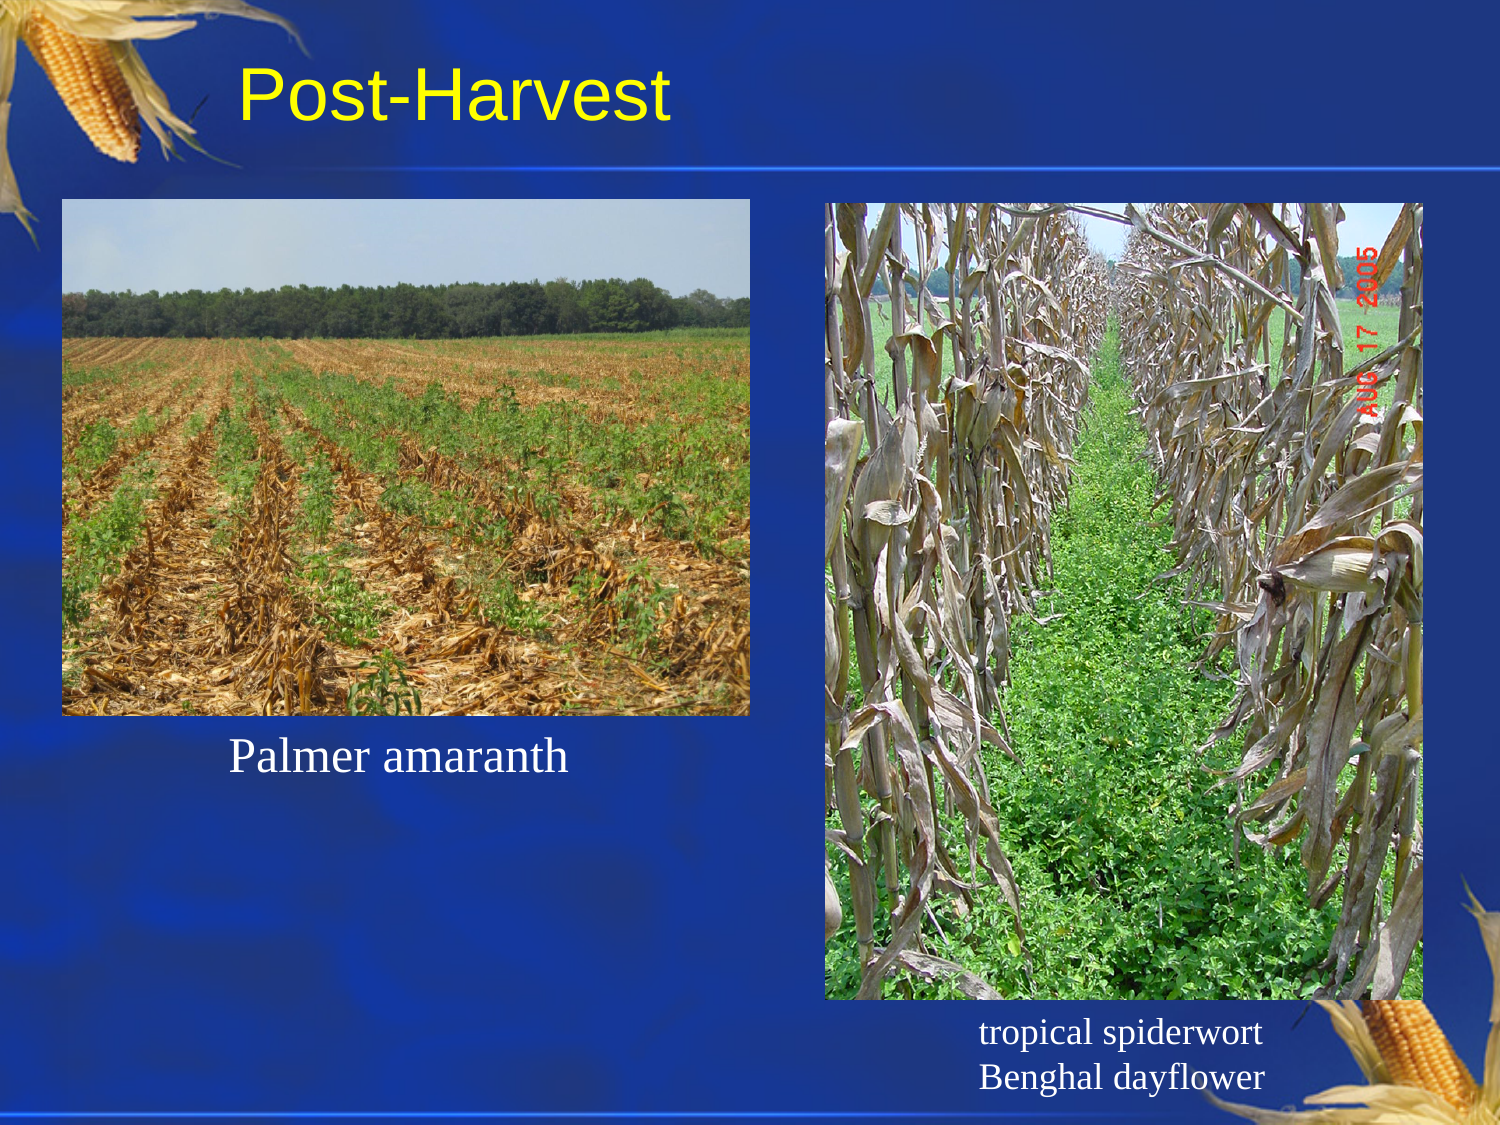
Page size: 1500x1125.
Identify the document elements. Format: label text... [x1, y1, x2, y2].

title Post-Harvest [222, 22, 1476, 159]
text_box Palmer amaranth [213, 724, 585, 791]
picture [0, 0, 1500, 1125]
text_box tropical spiderwort Benghal dayflower [963, 1009, 1281, 1105]
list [824, 203, 1423, 1001]
